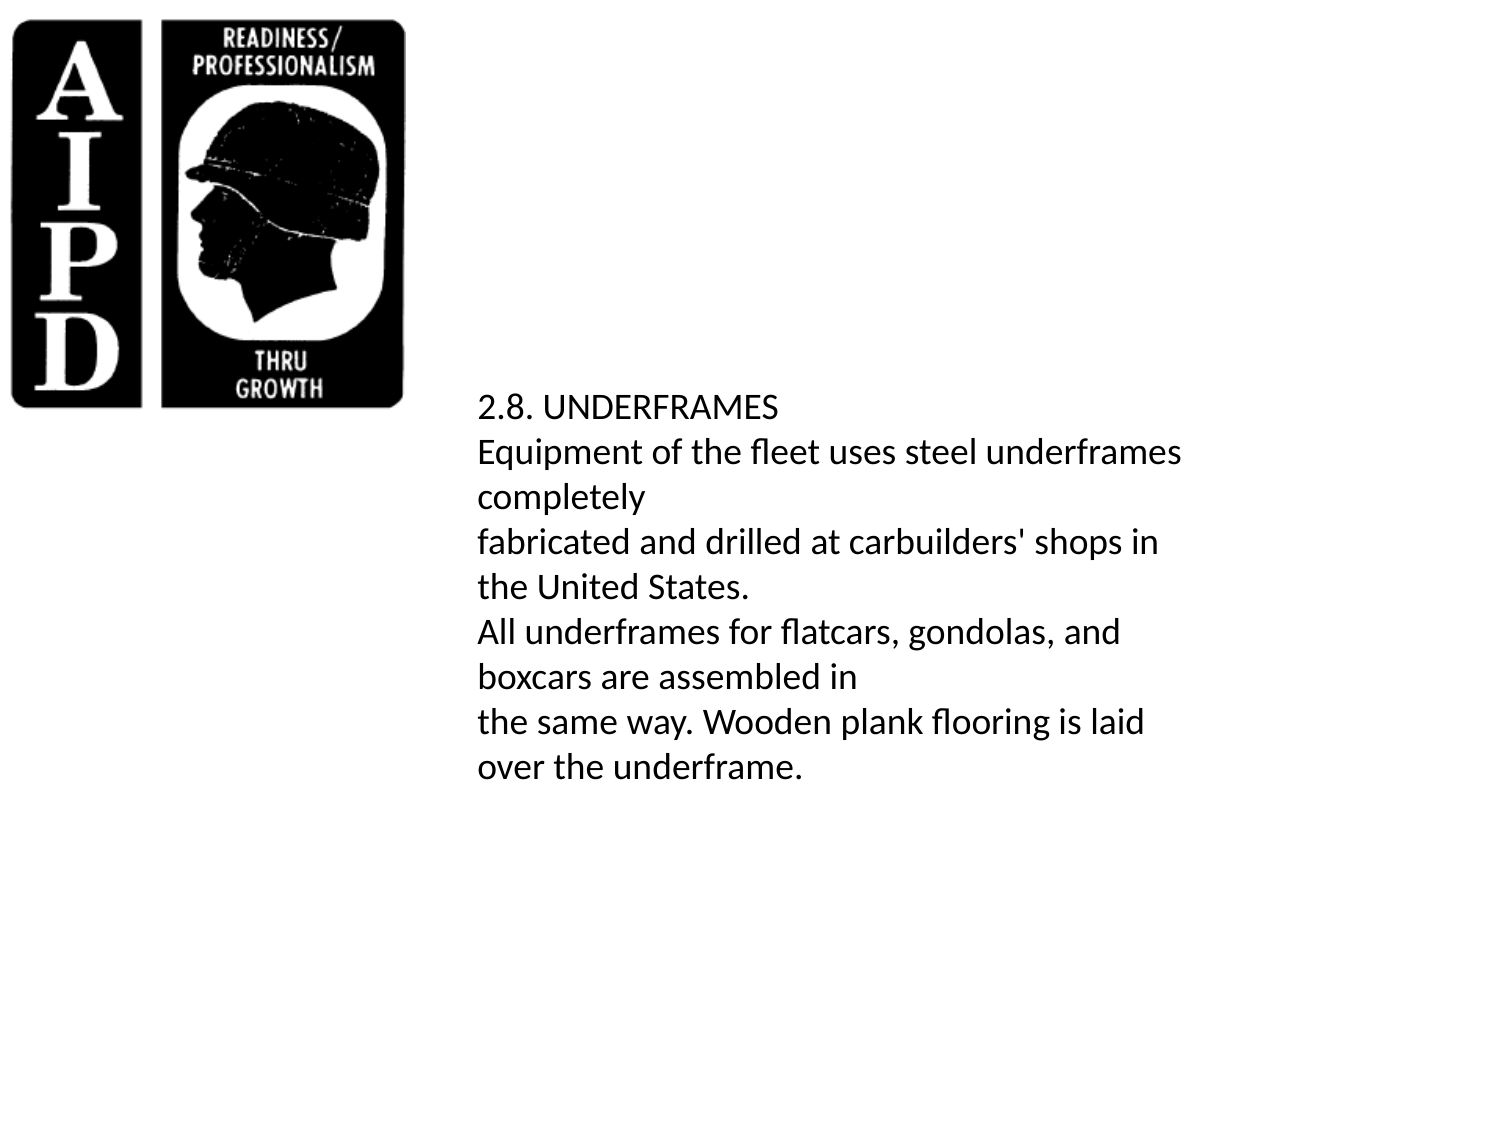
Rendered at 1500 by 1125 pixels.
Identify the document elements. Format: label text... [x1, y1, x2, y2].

picture [8, 12, 406, 415]
text_box 2.8. UNDERFRAMES Equipment of the fleet uses steel underframes completely fabricated and drilled at carbuilders' shops in the United States. All underframes for flatcars, gondolas, and boxcars are assembled in the same way. Wooden plank flooring is laid over the underframe. [462, 374, 1213, 795]
